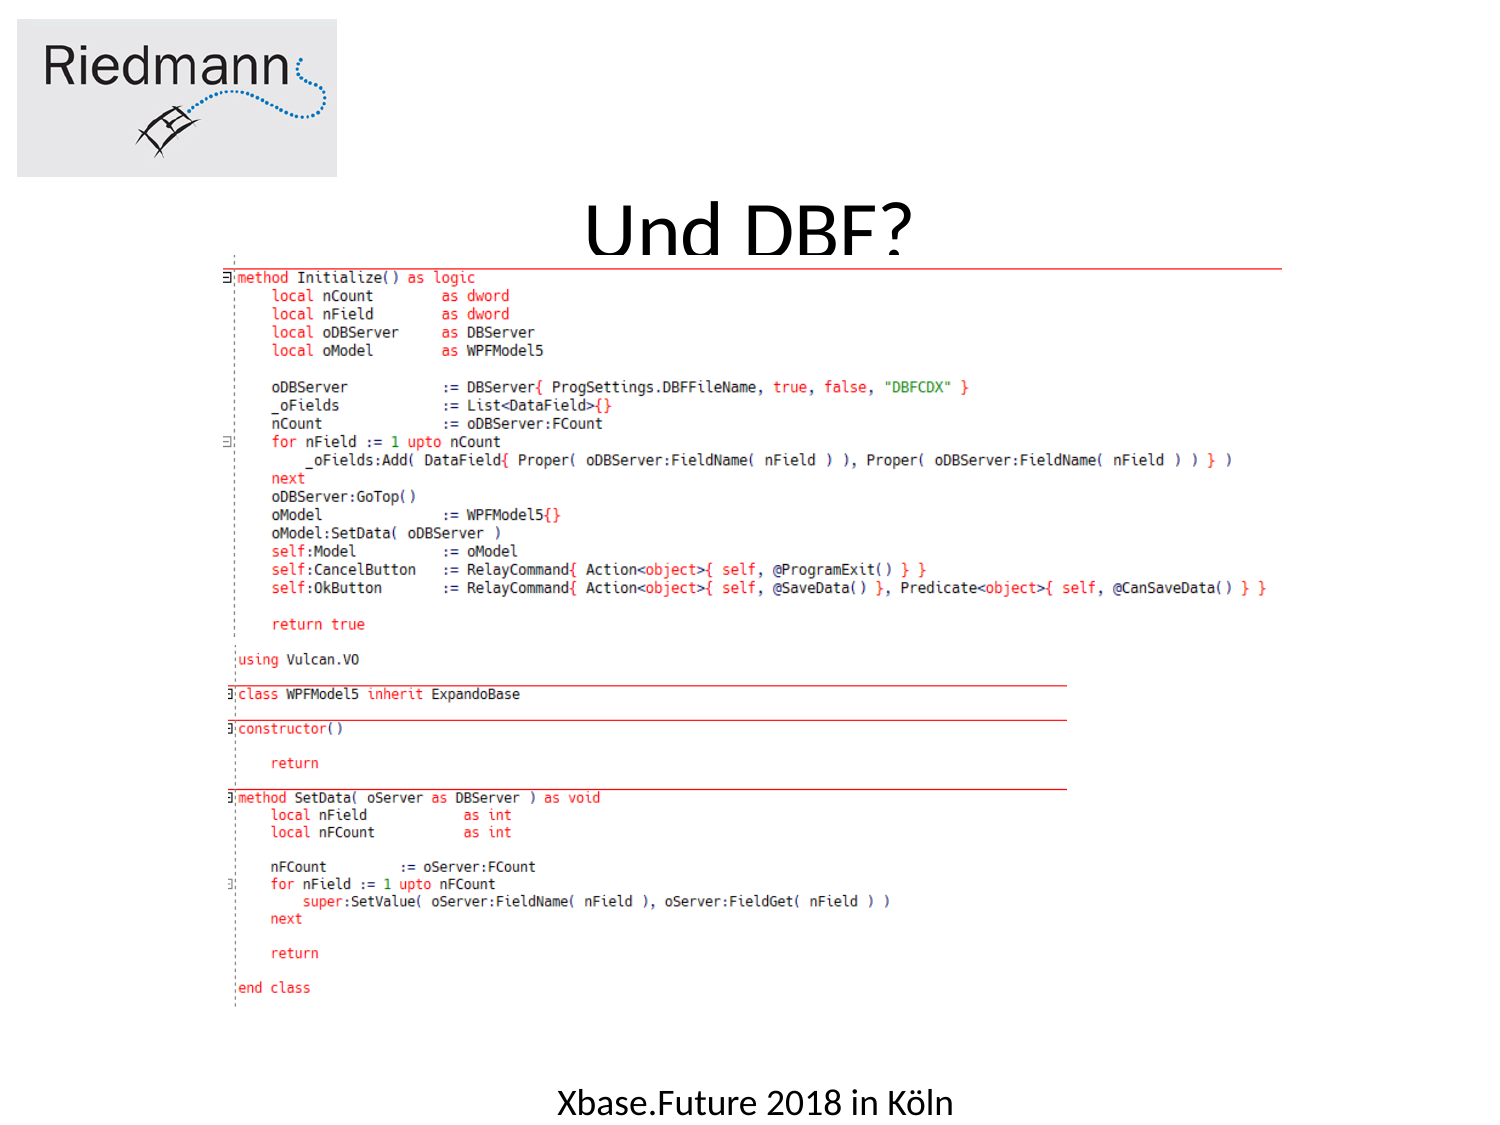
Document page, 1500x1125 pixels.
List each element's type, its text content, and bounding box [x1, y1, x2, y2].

title Und DBF? [112, 160, 1388, 291]
picture [227, 644, 1067, 1009]
picture [223, 255, 1282, 637]
picture [17, 18, 337, 177]
text_box Xbase.Future 2018 in Köln [29, 1070, 1483, 1125]
